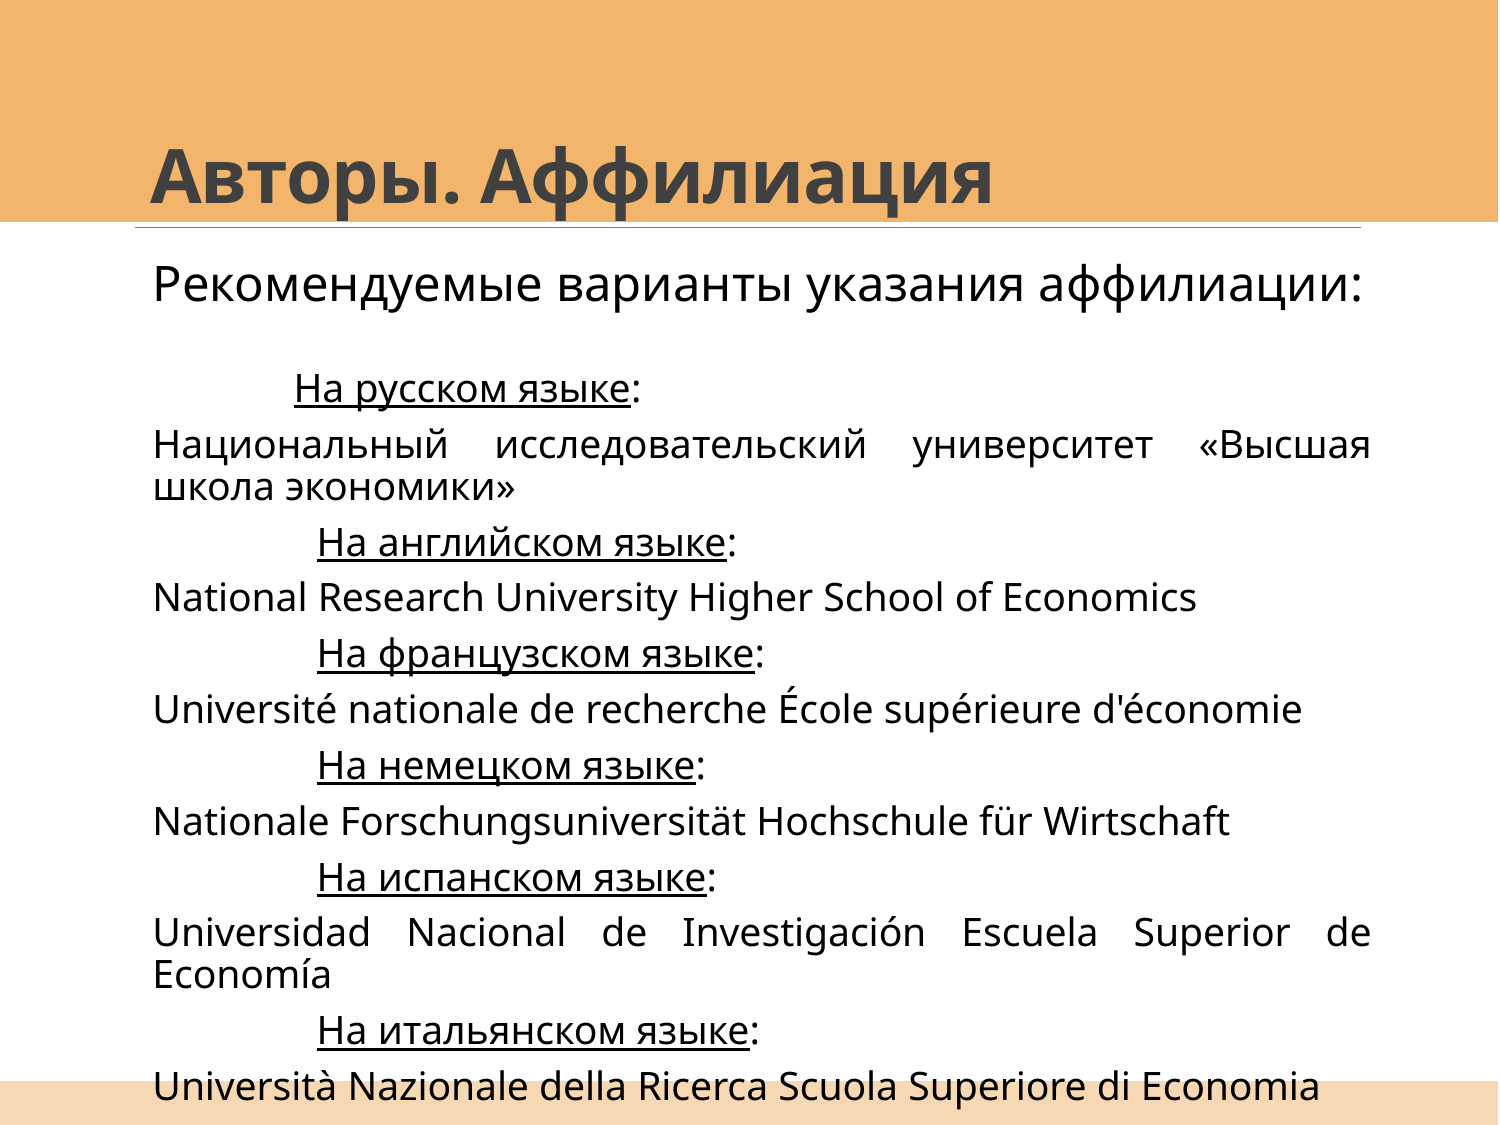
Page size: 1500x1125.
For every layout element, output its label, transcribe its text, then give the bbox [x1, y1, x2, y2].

list Рекомендуемые варианты указания аффилиации: На русском языке: Национальный исследовательский университет «Высшая школа экономики» На английском языке: National Research University Higher School of Economics На французском языке: Université nationale de recherche École supérieure d'économie На немецком языке: Nationale Forschungsuniversität Hochschule für Wirtschaft На испанском языке: Universidad Nacional de Investigación Escuela Superior de Economía На итальянском языке: Università Nazionale della Ricerca Scuola Superiore di Economia [135, 251, 1373, 1125]
title Авторы. Аффилиация [135, 47, 1373, 227]
